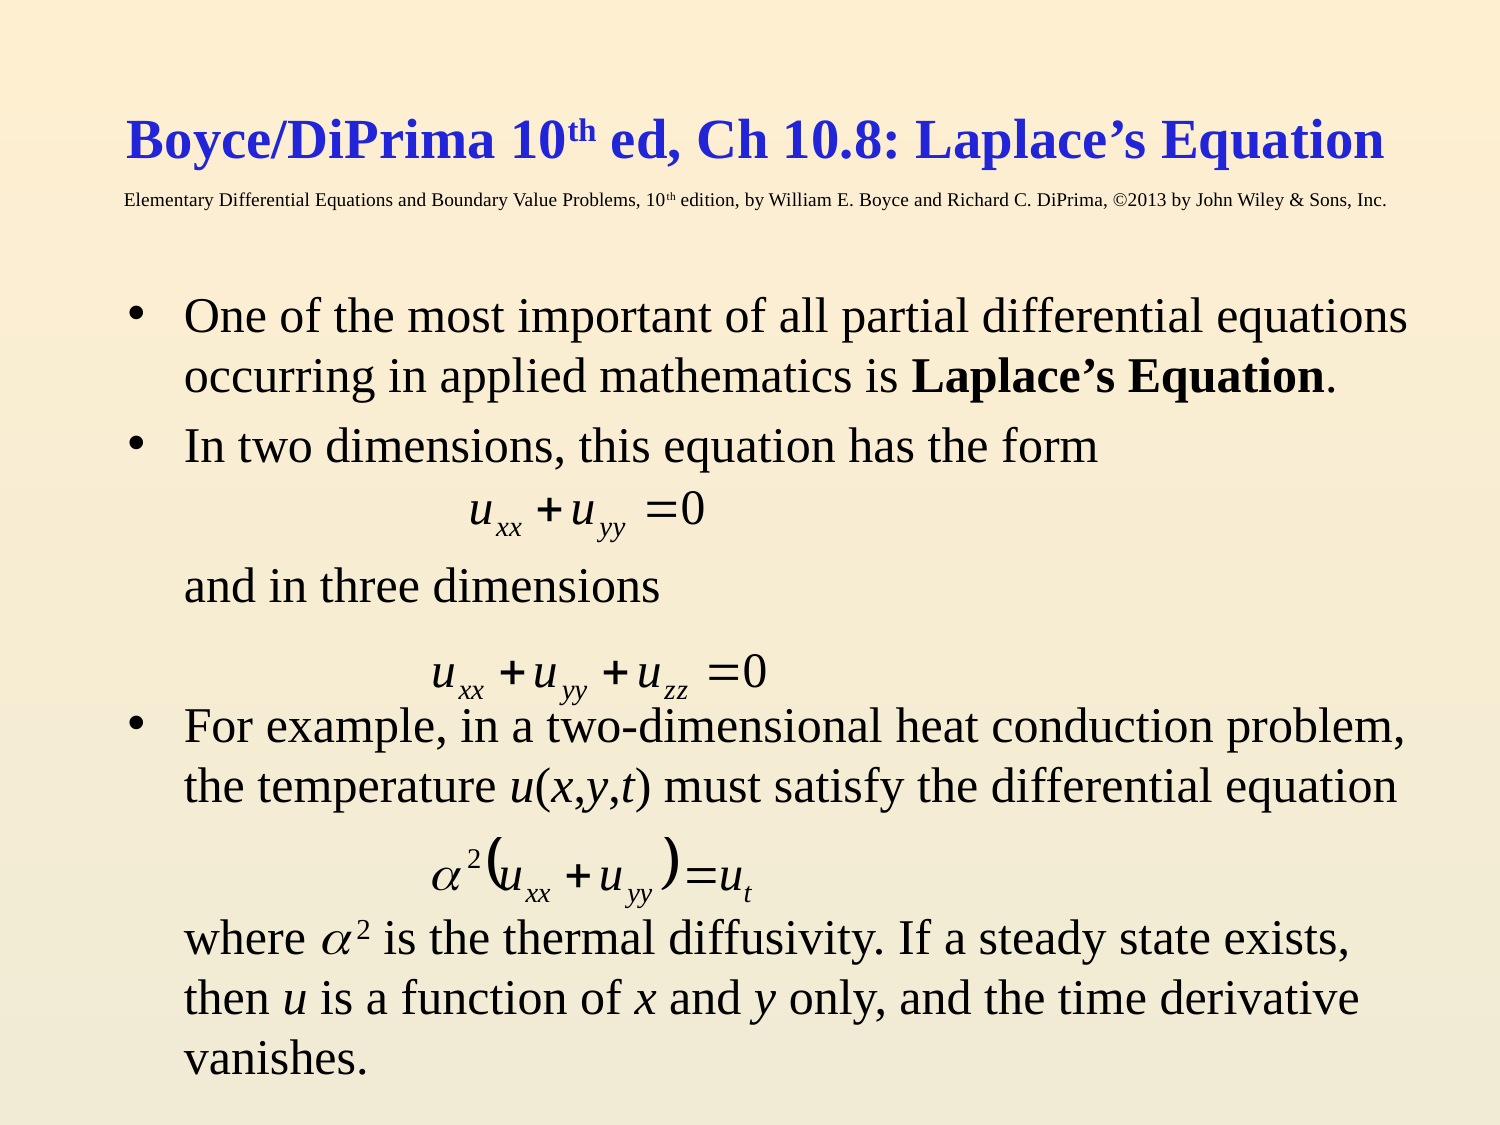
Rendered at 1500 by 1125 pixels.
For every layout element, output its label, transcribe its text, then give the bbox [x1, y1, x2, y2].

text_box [424, 837, 763, 919]
title Boyce/DiPrima 10th ed, Ch 10.8: Laplace’s Equation Elementary Differential Equations and Boundary Value Problems, 10th edition, by William E. Boyce and Richard C. DiPrima, ©2013 by John Wiley & Sons, Inc. [62, 62, 1450, 250]
list One of the most important of all partial differential equations occurring in applied mathematics is Laplace’s Equation. In two dimensions, this equation has the form and in three dimensions For example, in a two-dimensional heat conduction problem, the temperature u(x,y,t) must satisfy the differential equation where  2 is the thermal diffusivity. If a steady state exists, then u is a function of x and y only, and the time derivative vanishes. [112, 275, 1463, 1125]
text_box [462, 474, 716, 554]
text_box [424, 637, 777, 717]
